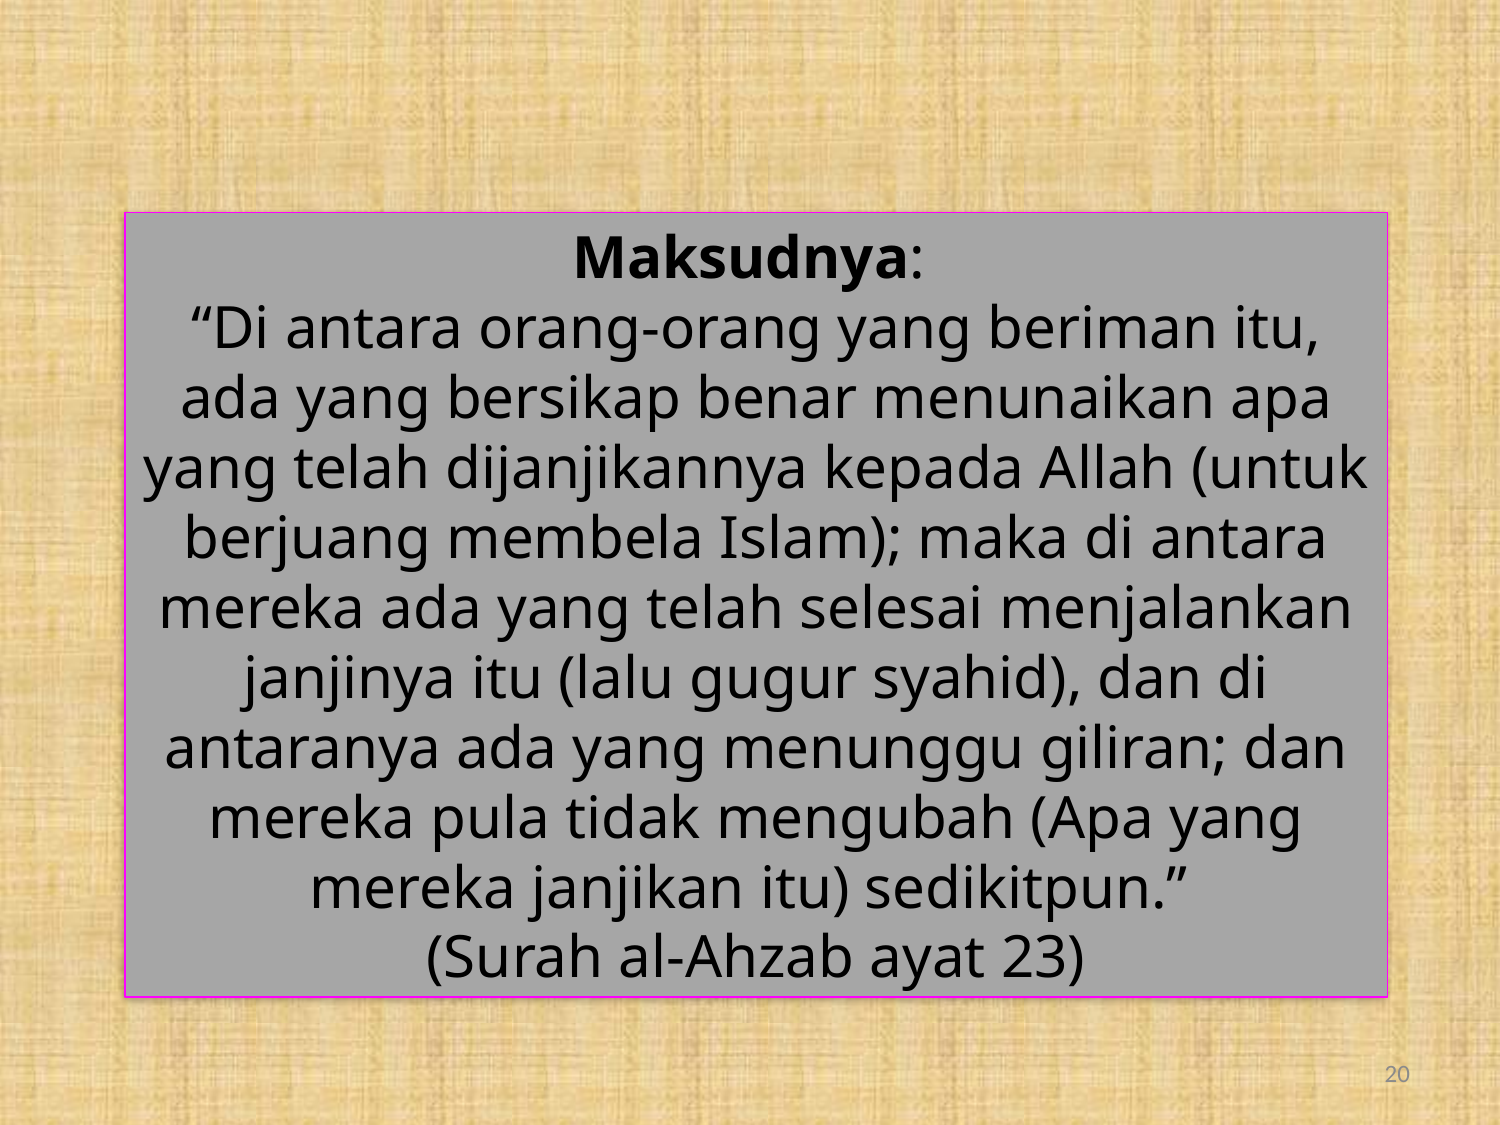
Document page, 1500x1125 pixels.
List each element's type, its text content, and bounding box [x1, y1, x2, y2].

slide_number 20 [1074, 1042, 1425, 1103]
picture [0, 0, 1500, 1125]
text_box Maksudnya: “Di antara orang-orang yang beriman itu, ada yang bersikap benar menunaikan apa yang telah dijanjikannya kepada Allah (untuk berjuang membela Islam); maka di antara mereka ada yang telah selesai menjalankan janjinya itu (lalu gugur syahid), dan di antaranya ada yang menunggu giliran; dan mereka pula tidak mengubah (Apa yang mereka janjikan itu) sedikitpun.” (Surah al-Ahzab ayat 23) [124, 212, 1388, 998]
